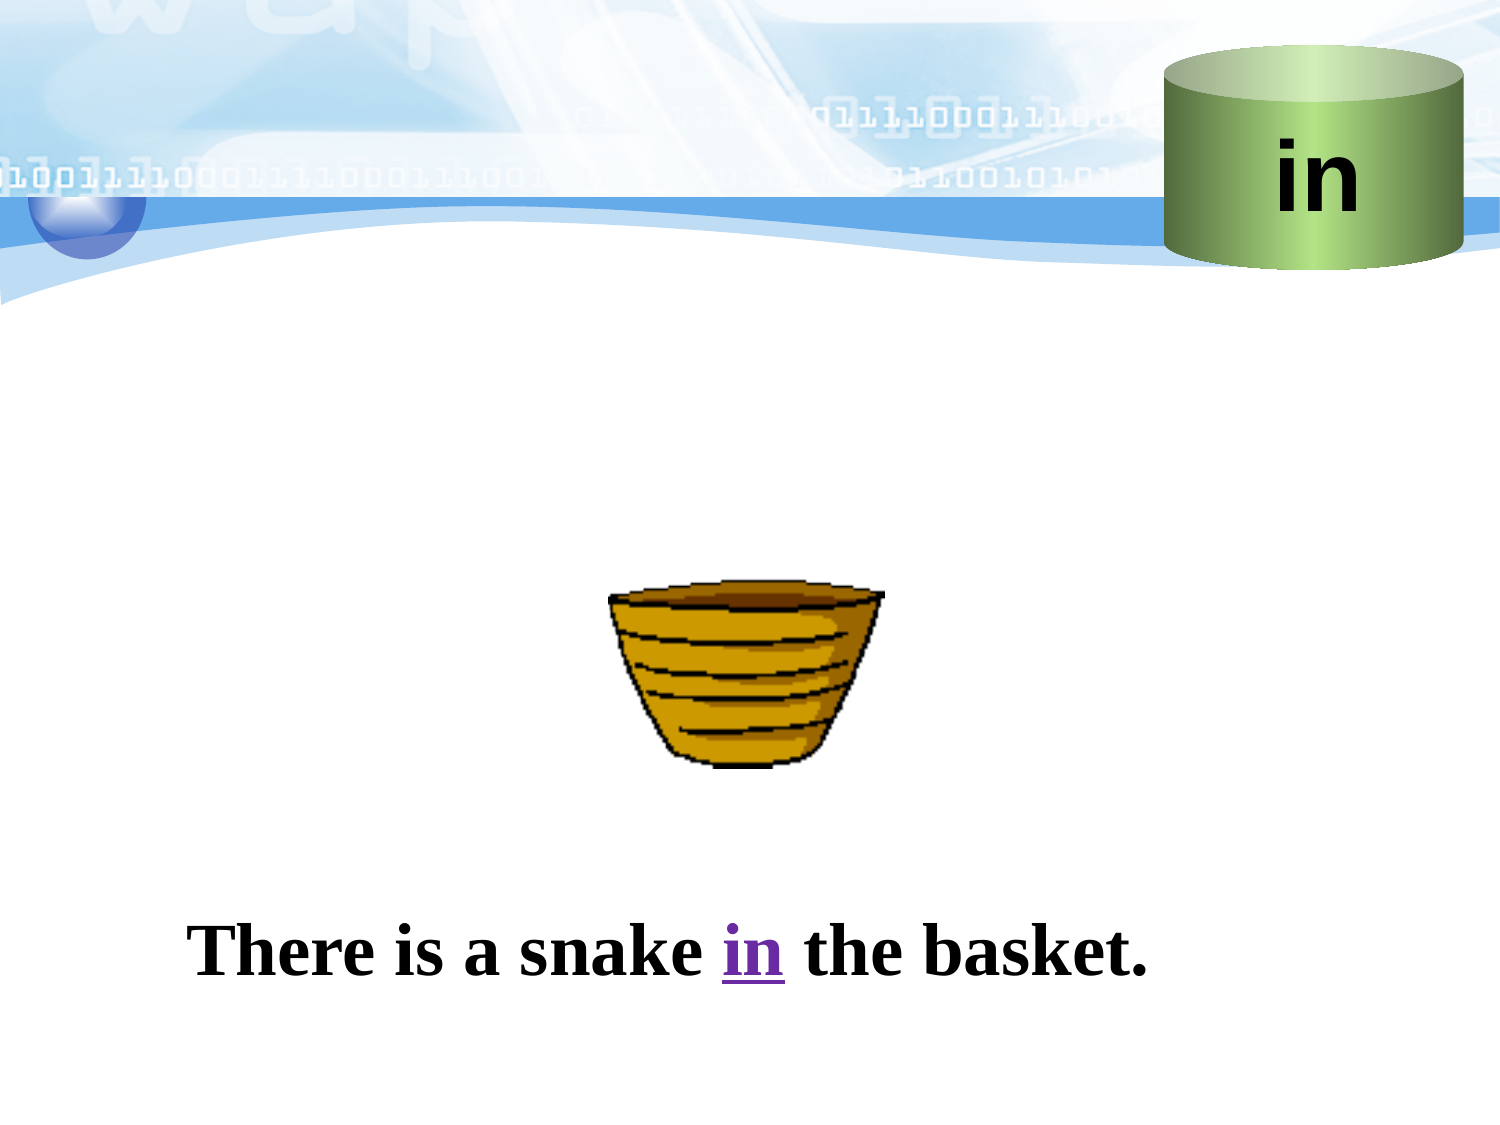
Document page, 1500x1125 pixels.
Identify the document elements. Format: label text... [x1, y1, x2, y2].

list There is a snake in the basket. [171, 893, 1447, 1047]
picture [608, 278, 886, 769]
picture [0, 0, 1500, 197]
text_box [1163, 45, 1464, 271]
